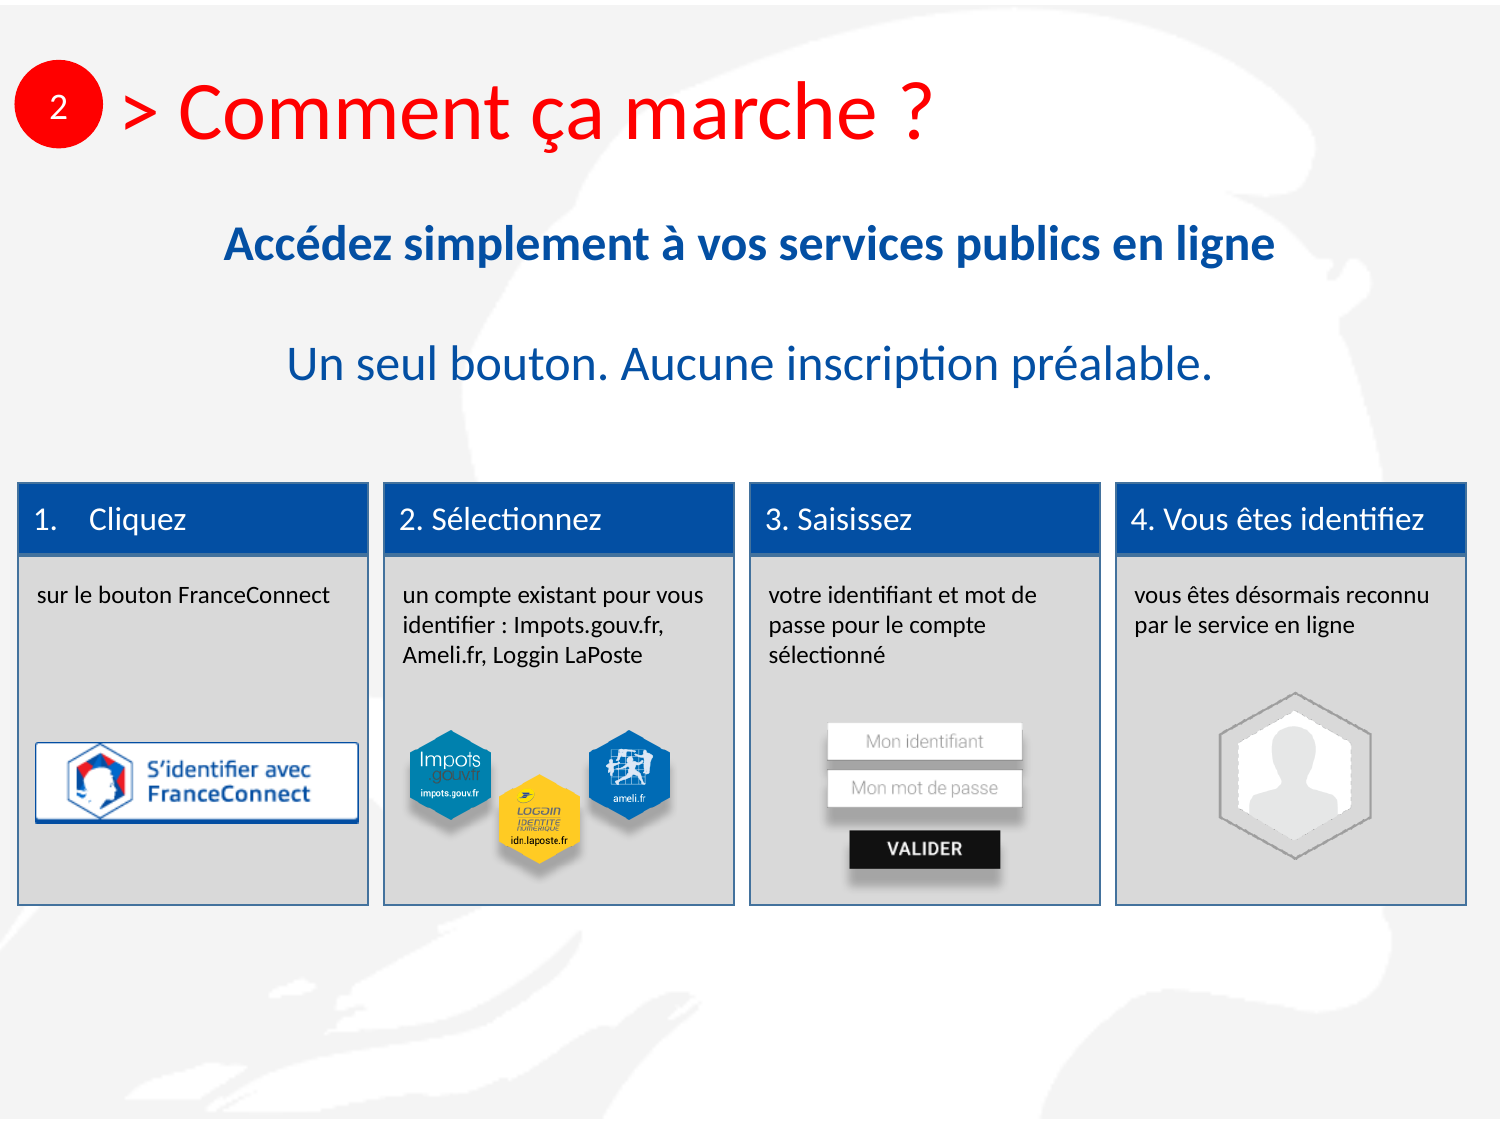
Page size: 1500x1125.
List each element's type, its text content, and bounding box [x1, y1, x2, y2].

title > Comment ça marche ? [103, 59, 1397, 202]
text_box Accédez simplement à vos services publics en ligne Un seul bouton. Aucune inscription préalable. [103, 202, 1397, 398]
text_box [18, 482, 1470, 905]
text_box 2 [13, 58, 105, 150]
